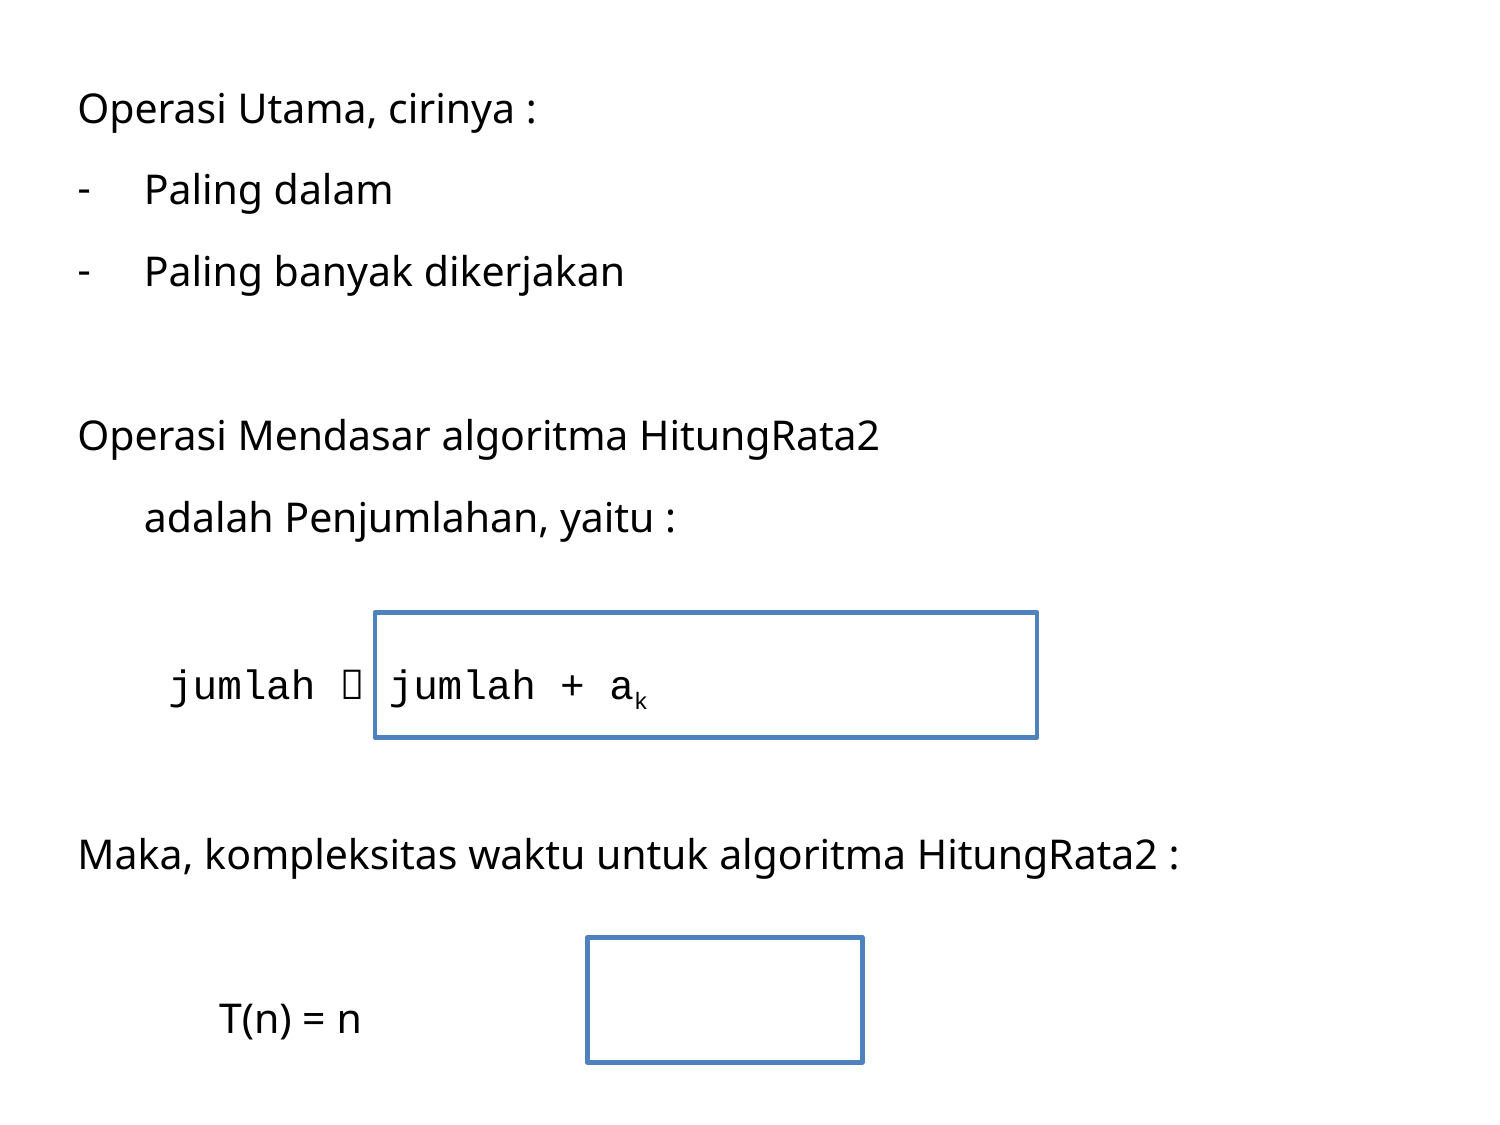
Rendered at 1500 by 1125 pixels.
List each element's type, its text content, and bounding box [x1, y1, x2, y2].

list Operasi Utama, cirinya : Paling dalam Paling banyak dikerjakan Operasi Mendasar algoritma HitungRata2 adalah Penjumlahan, yaitu : jumlah  jumlah + ak Maka, kompleksitas waktu untuk algoritma HitungRata2 : T(n) = n [62, 50, 1450, 1050]
text_box [585, 935, 865, 1065]
text_box [373, 610, 1039, 740]
